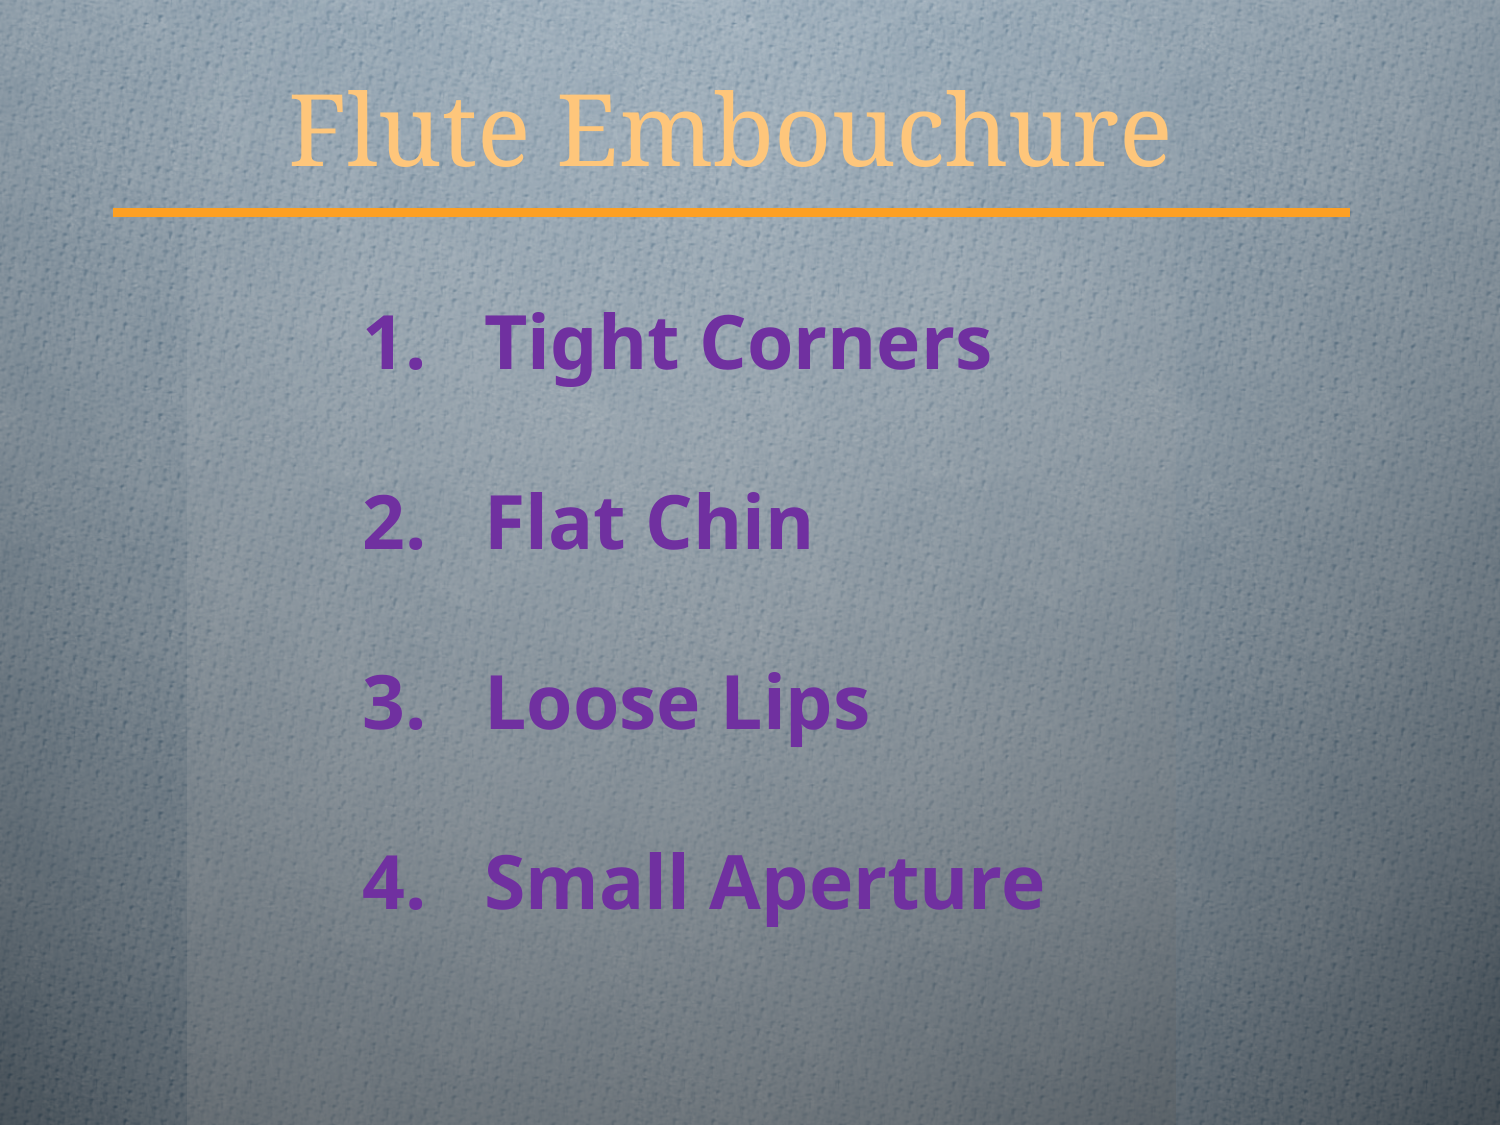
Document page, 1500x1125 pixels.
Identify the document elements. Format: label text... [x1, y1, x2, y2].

text_box Tight Corners Flat Chin Loose Lips Small Aperture [347, 287, 1061, 1125]
title Flute Embouchure [137, 50, 1325, 195]
